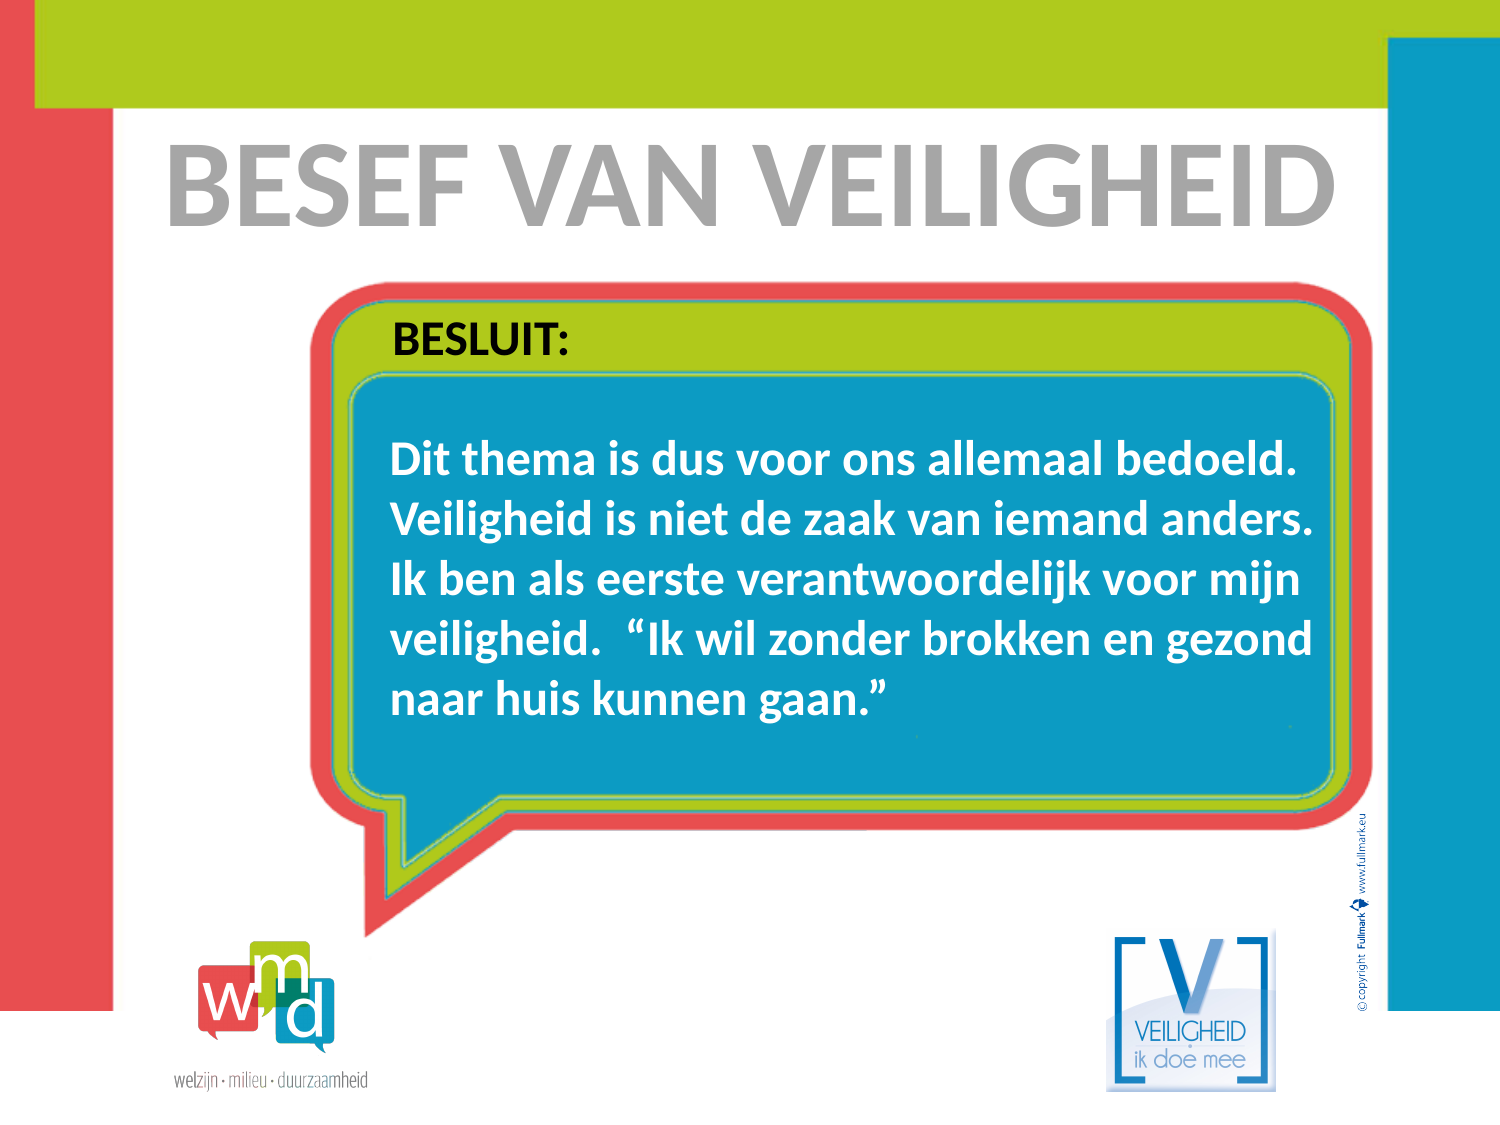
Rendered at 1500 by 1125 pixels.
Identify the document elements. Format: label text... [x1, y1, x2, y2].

text_box BESEF VAN VEILIGHEID [112, 94, 1390, 382]
picture [0, 0, 1500, 1092]
